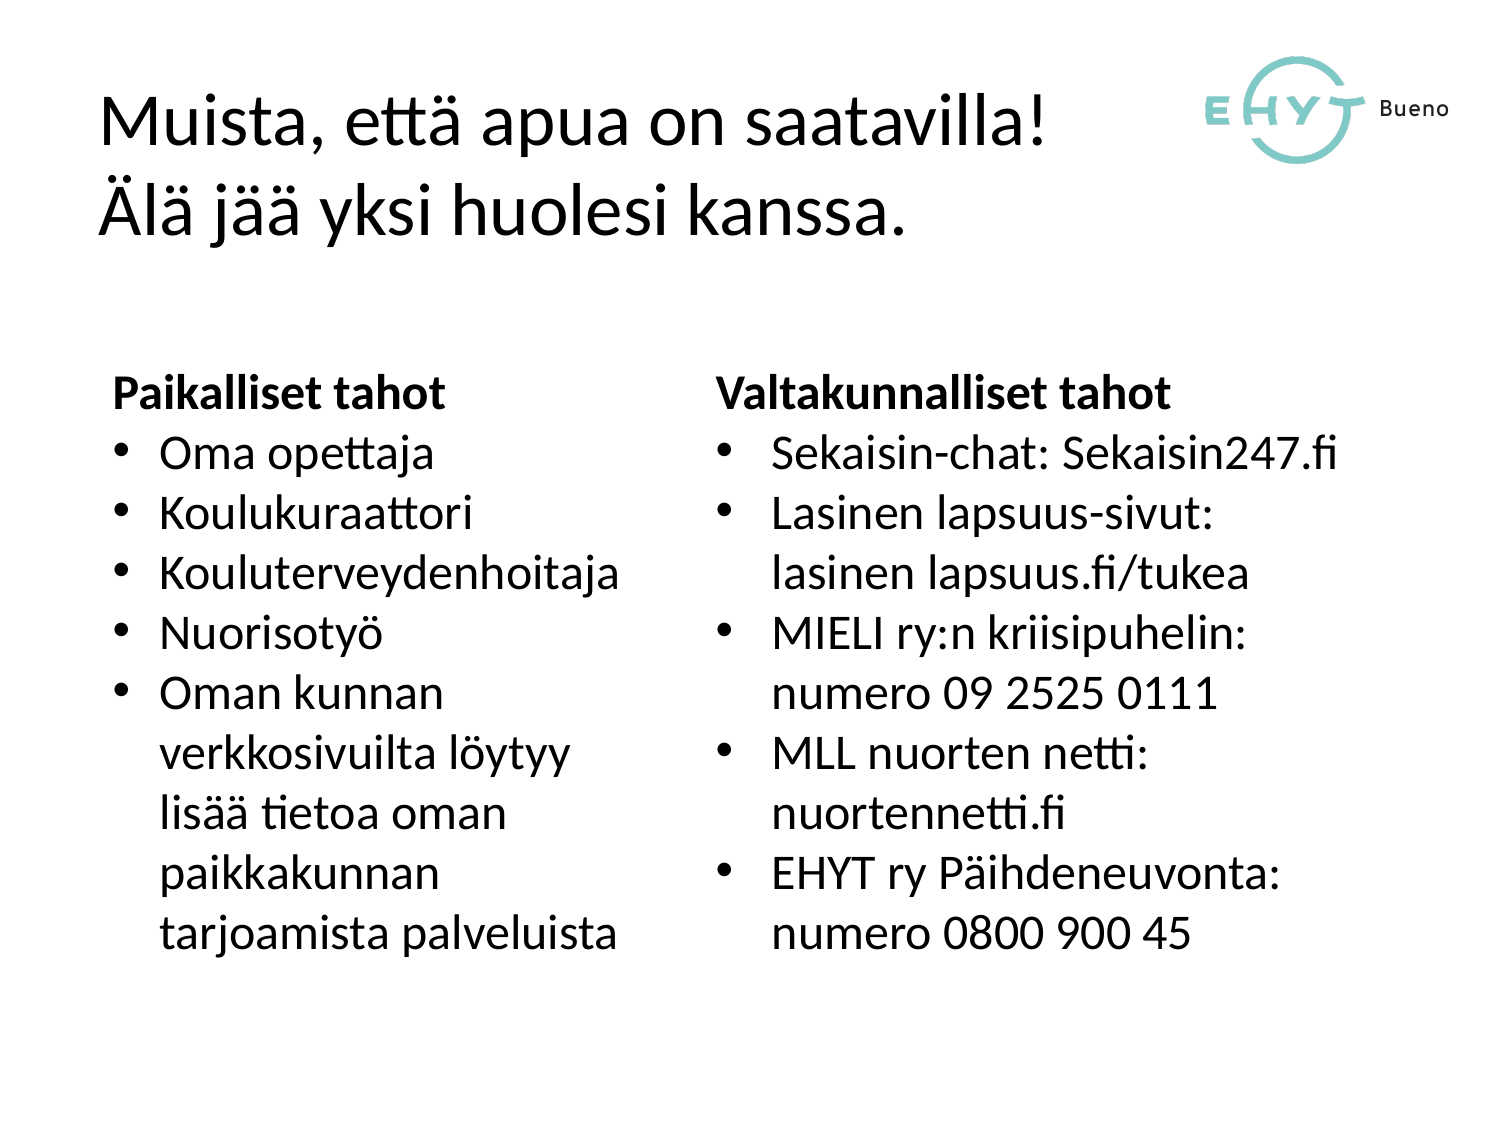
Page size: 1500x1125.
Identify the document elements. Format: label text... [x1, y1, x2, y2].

text_box Paikalliset tahot Oma opettaja Koulukuraattori Kouluterveydenhoitaja Nuorisotyö Oman kunnan verkkosivuilta löytyy lisää tietoa oman paikkakunnan tarjoamista palveluista [97, 352, 640, 968]
title Muista, että apua on saatavilla! Älä jää yksi huolesi kanssa. [83, 82, 1195, 259]
text_box Valtakunnalliset tahot Sekaisin-chat: Sekaisin247.fi Lasinen lapsuus-sivut: lasinen lapsuus.fi/tukea MIELI ry:n kriisipuhelin: numero 09 2525 0111 MLL nuorten netti: nuortennetti.fi EHYT ry Päihdeneuvonta: numero 0800 900 45 [700, 352, 1382, 967]
picture [1198, 46, 1455, 169]
